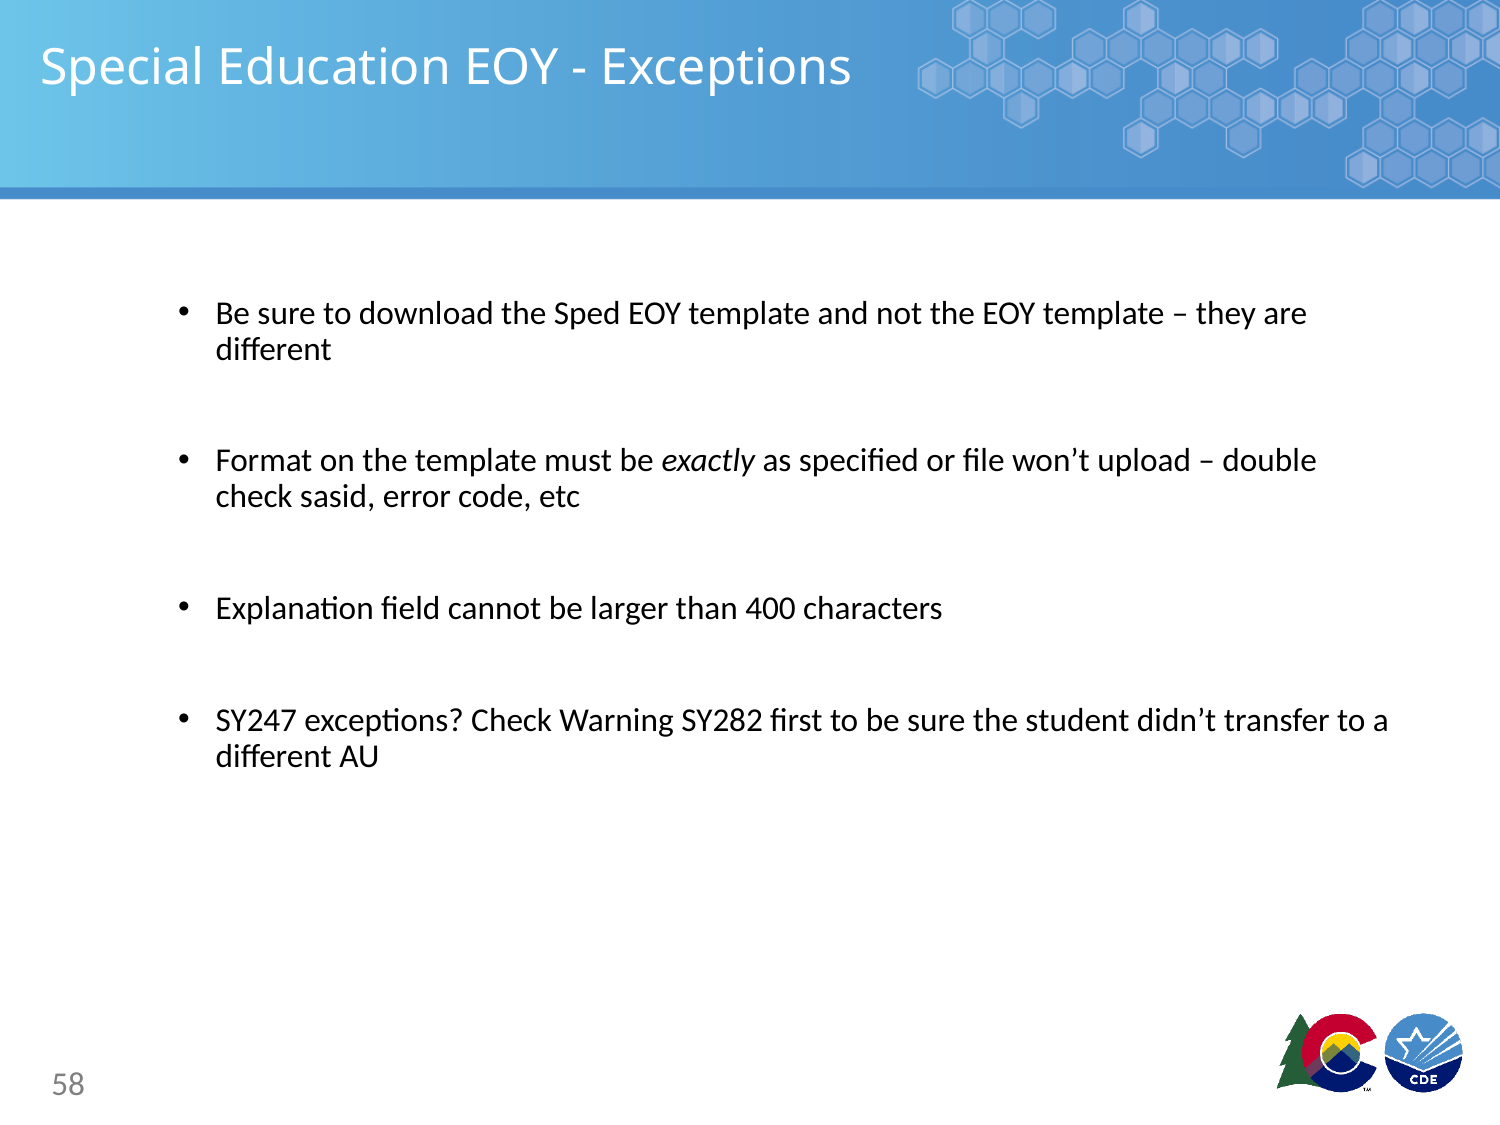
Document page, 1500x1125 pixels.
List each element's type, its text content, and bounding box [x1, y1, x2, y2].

list Be sure to download the Sped EOY template and not the EOY template – they are different Format on the template must be exactly as specified or file won’t upload – double check sasid, error code, etc Explanation field cannot be larger than 400 characters SY247 exceptions? Check Warning SY282 first to be sure the student didn’t transfer to a different AU [103, 239, 1397, 1002]
title Special Education EOY - Exceptions [40, 41, 1038, 166]
slide_number 58 [36, 1054, 375, 1115]
picture [0, 0, 1500, 200]
picture [1275, 1012, 1463, 1093]
